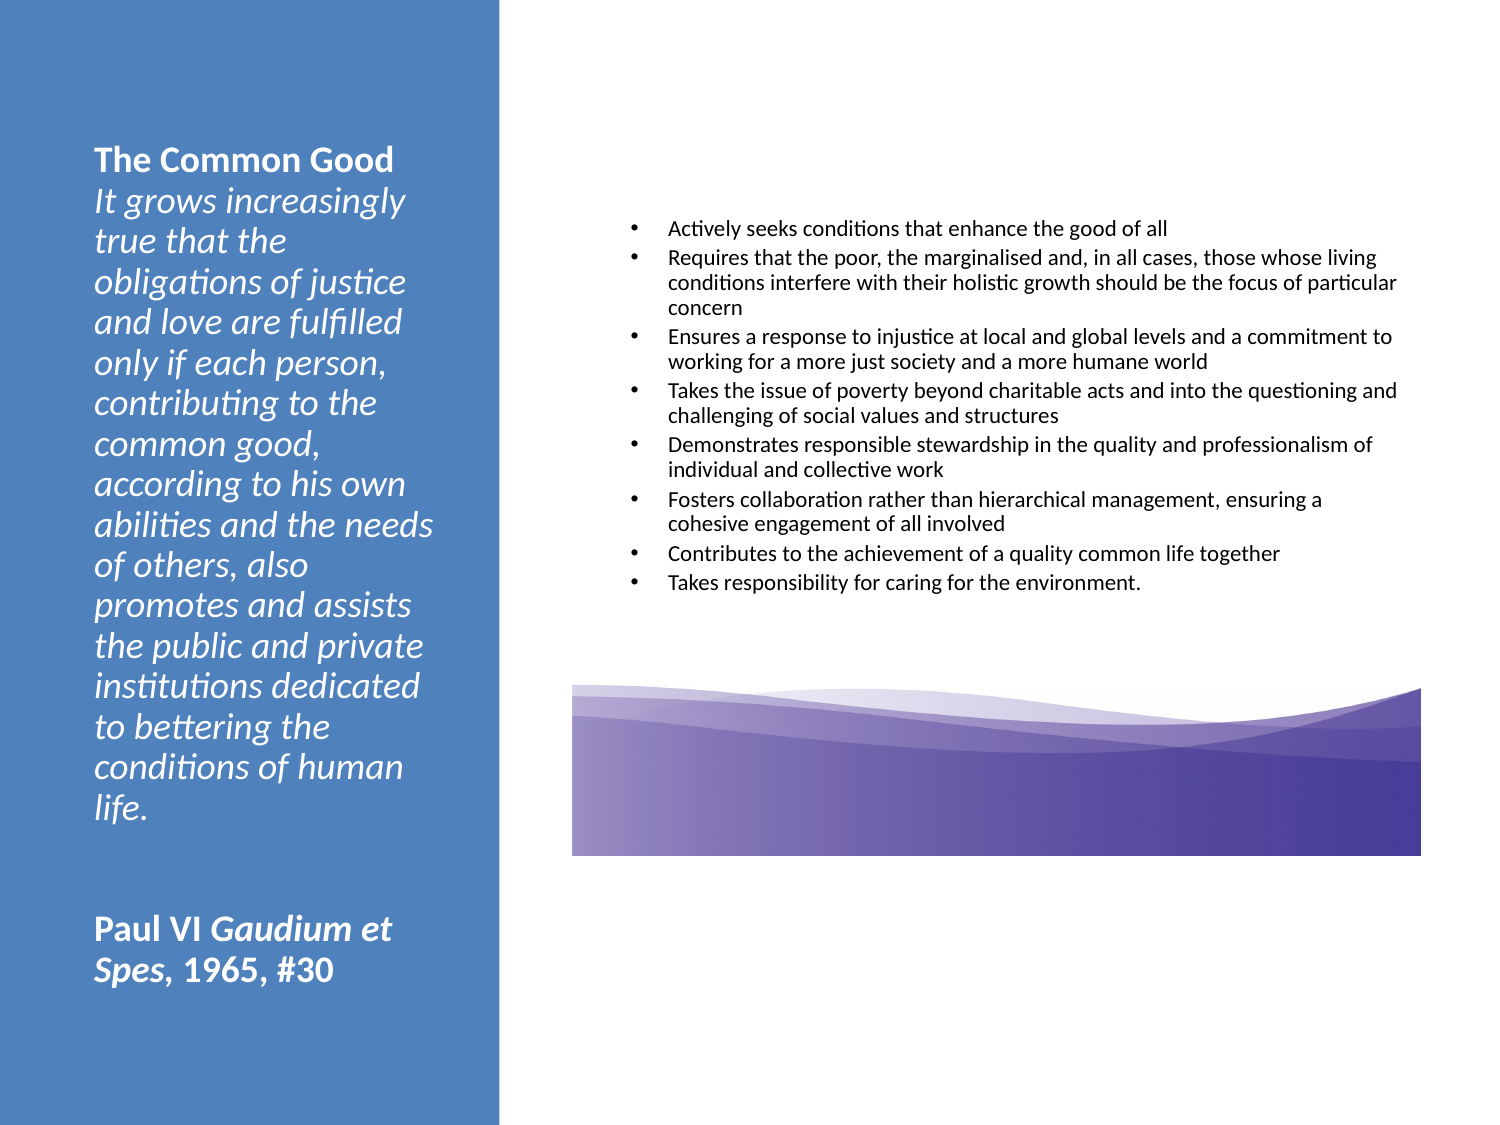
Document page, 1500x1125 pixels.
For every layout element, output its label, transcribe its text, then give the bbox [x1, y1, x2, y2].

text_box [0, 0, 502, 1125]
title The Common Good It grows increasingly true that the obligations of justice and love are fulfilled only if each person, contributing to the common good, according to his own abilities and the needs of others, also promotes and assists the public and private institutions dedicated to bettering the conditions of human life. Paul VI Gaudium et Spes, 1965, #30 [79, 104, 461, 1026]
subtitle Actively seeks conditions that enhance the good of all Requires that the poor, the marginalised and, in all cases, those whose living conditions interfere with their holistic growth should be the focus of particular concern Ensures a response to injustice at local and global levels and a commitment to working for a more just society and a more humane world Takes the issue of poverty beyond charitable acts and into the questioning and challenging of social values and structures Demonstrates responsible stewardship in the quality and professionalism of individual and collective work Fosters collaboration rather than hierarchical management, ensuring a cohesive engagement of all involved Contributes to the achievement of a quality common life together Takes responsibility for caring for the environment. [578, 208, 1421, 634]
picture [572, 683, 1422, 856]
